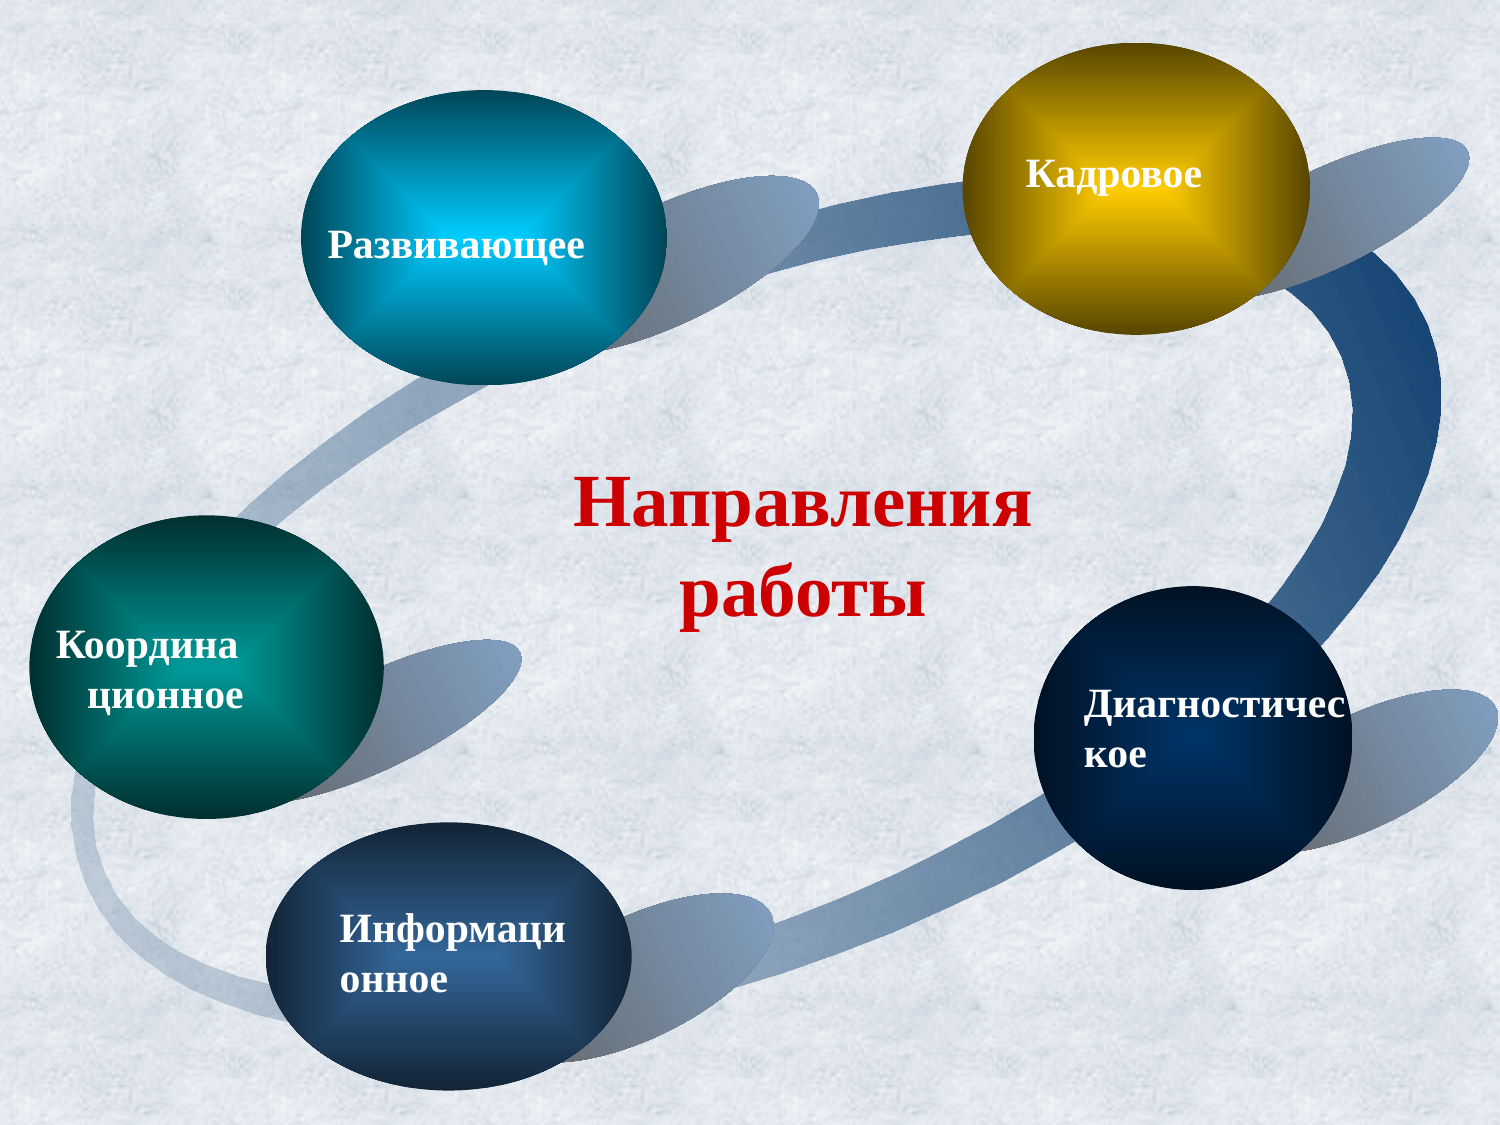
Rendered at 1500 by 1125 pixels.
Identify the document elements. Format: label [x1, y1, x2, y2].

text_box [28, 42, 1500, 1091]
